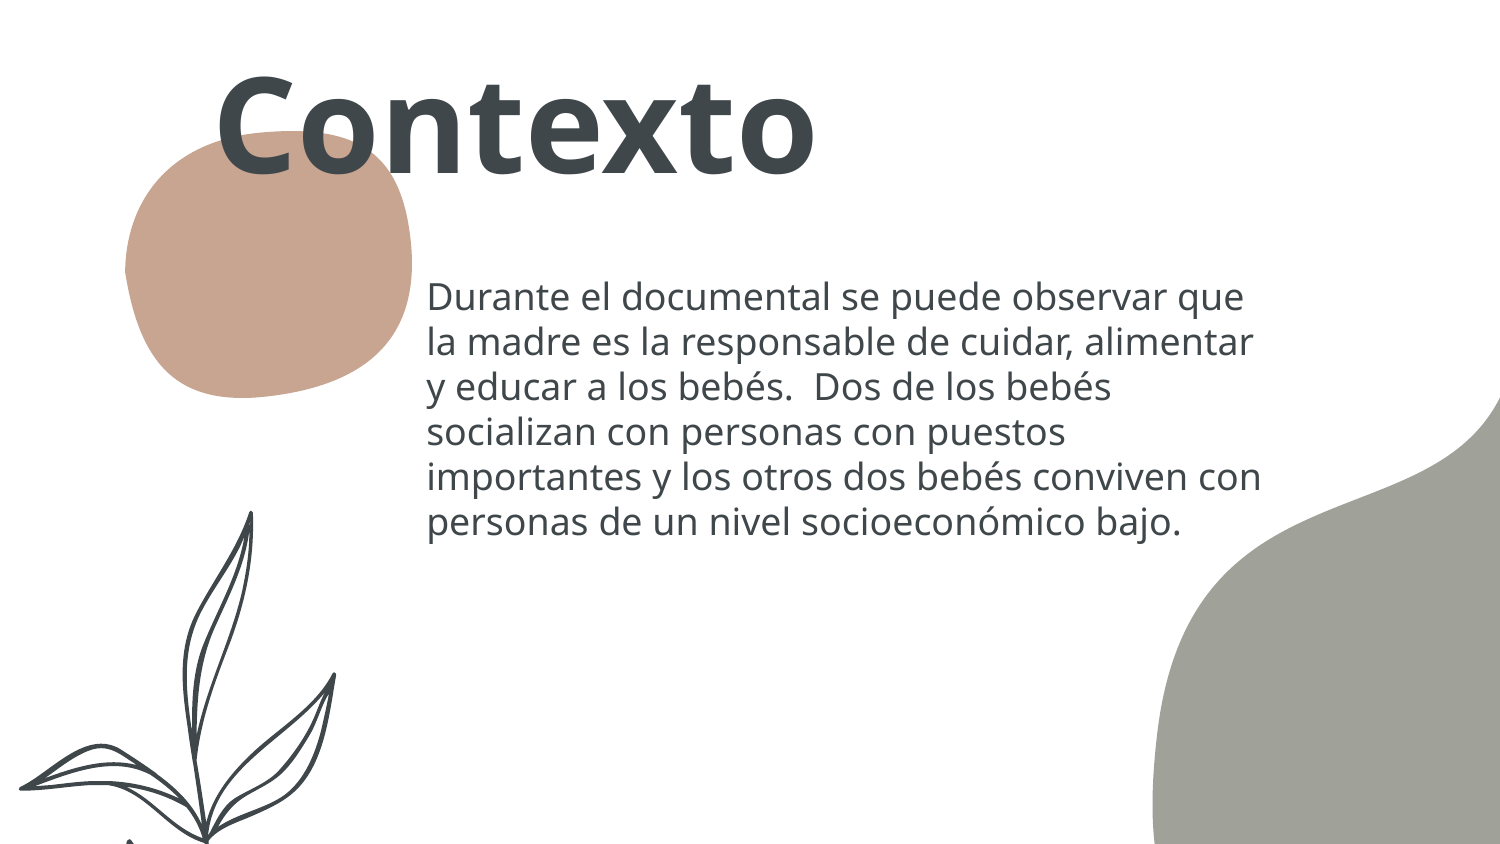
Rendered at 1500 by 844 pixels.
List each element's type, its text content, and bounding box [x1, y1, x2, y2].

text_box Contexto [0, 25, 1082, 216]
subtitle Durante el documental se puede observar que la madre es la responsable de cuidar, alimentar y educar a los bebés. Dos de los bebés socializan con personas con puestos importantes y los otros dos bebés conviven con personas de un nivel socioeconómico bajo. [411, 258, 1287, 461]
